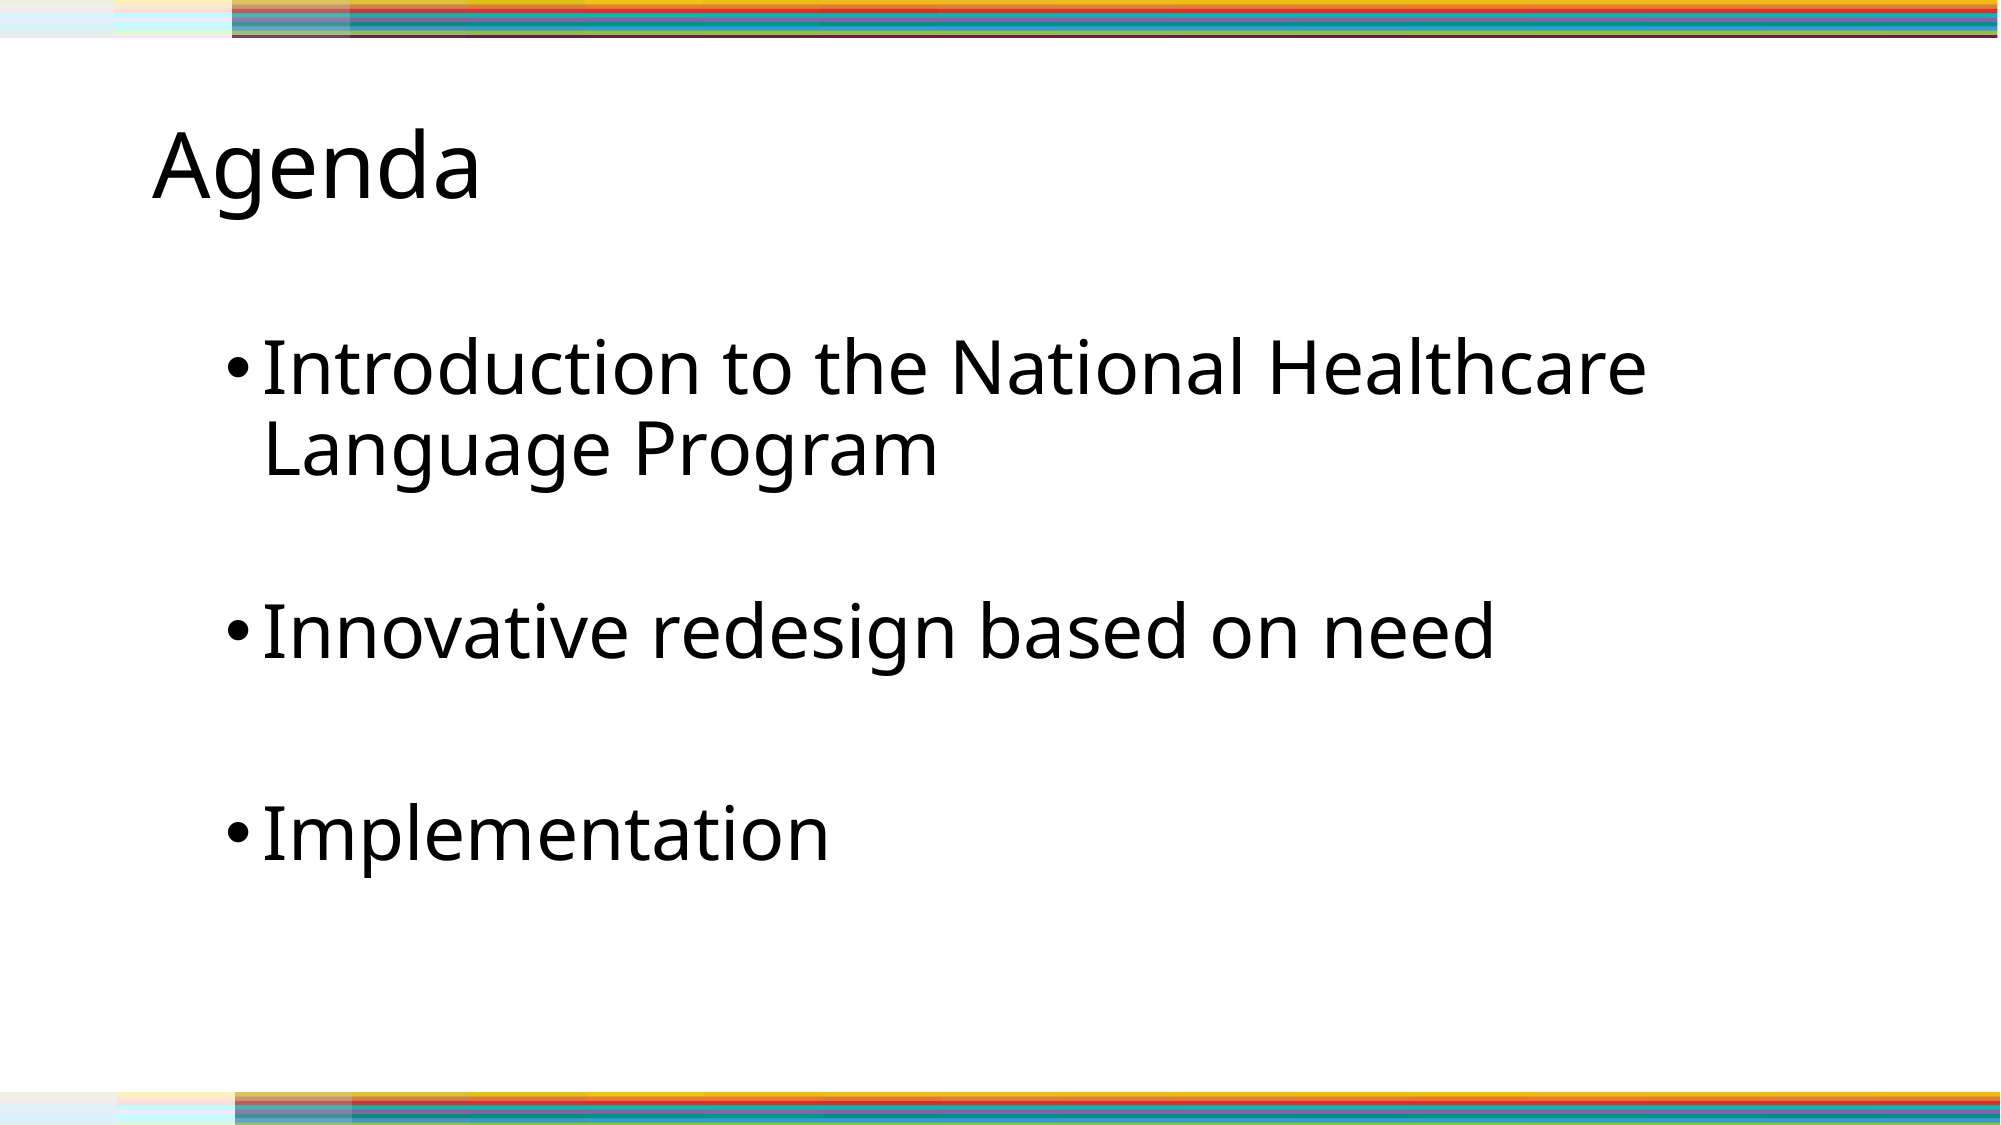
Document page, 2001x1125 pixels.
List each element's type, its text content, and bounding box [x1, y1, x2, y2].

list Introduction to the National Healthcare Language Program Innovative redesign based on need Implementation [135, 322, 1863, 1083]
title Agenda [137, 59, 1863, 278]
text_box [0, 0, 1998, 38]
text_box [0, 1092, 2000, 1125]
